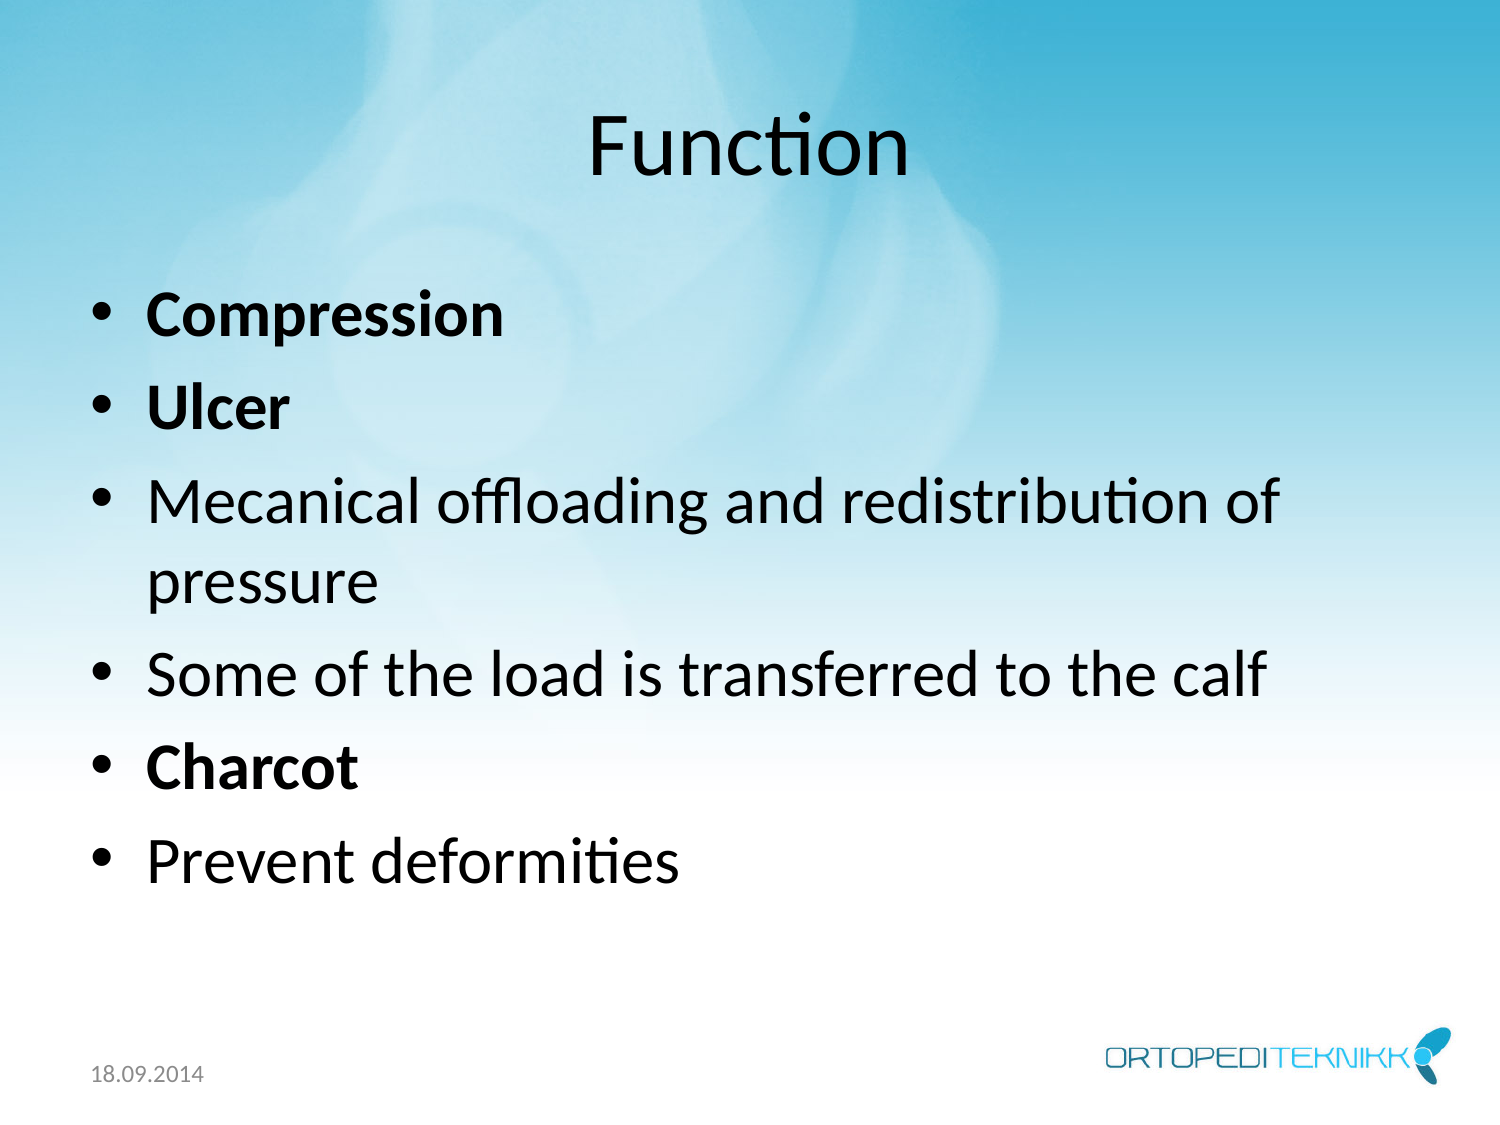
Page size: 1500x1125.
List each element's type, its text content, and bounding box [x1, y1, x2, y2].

picture [0, 0, 1500, 1125]
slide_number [75, 1042, 425, 1103]
list Compression Ulcer Mecanical offloading and redistribution of pressure Some of the load is transferred to the calf Charcot Prevent deformities [75, 262, 1425, 1005]
title Function [75, 45, 1425, 233]
